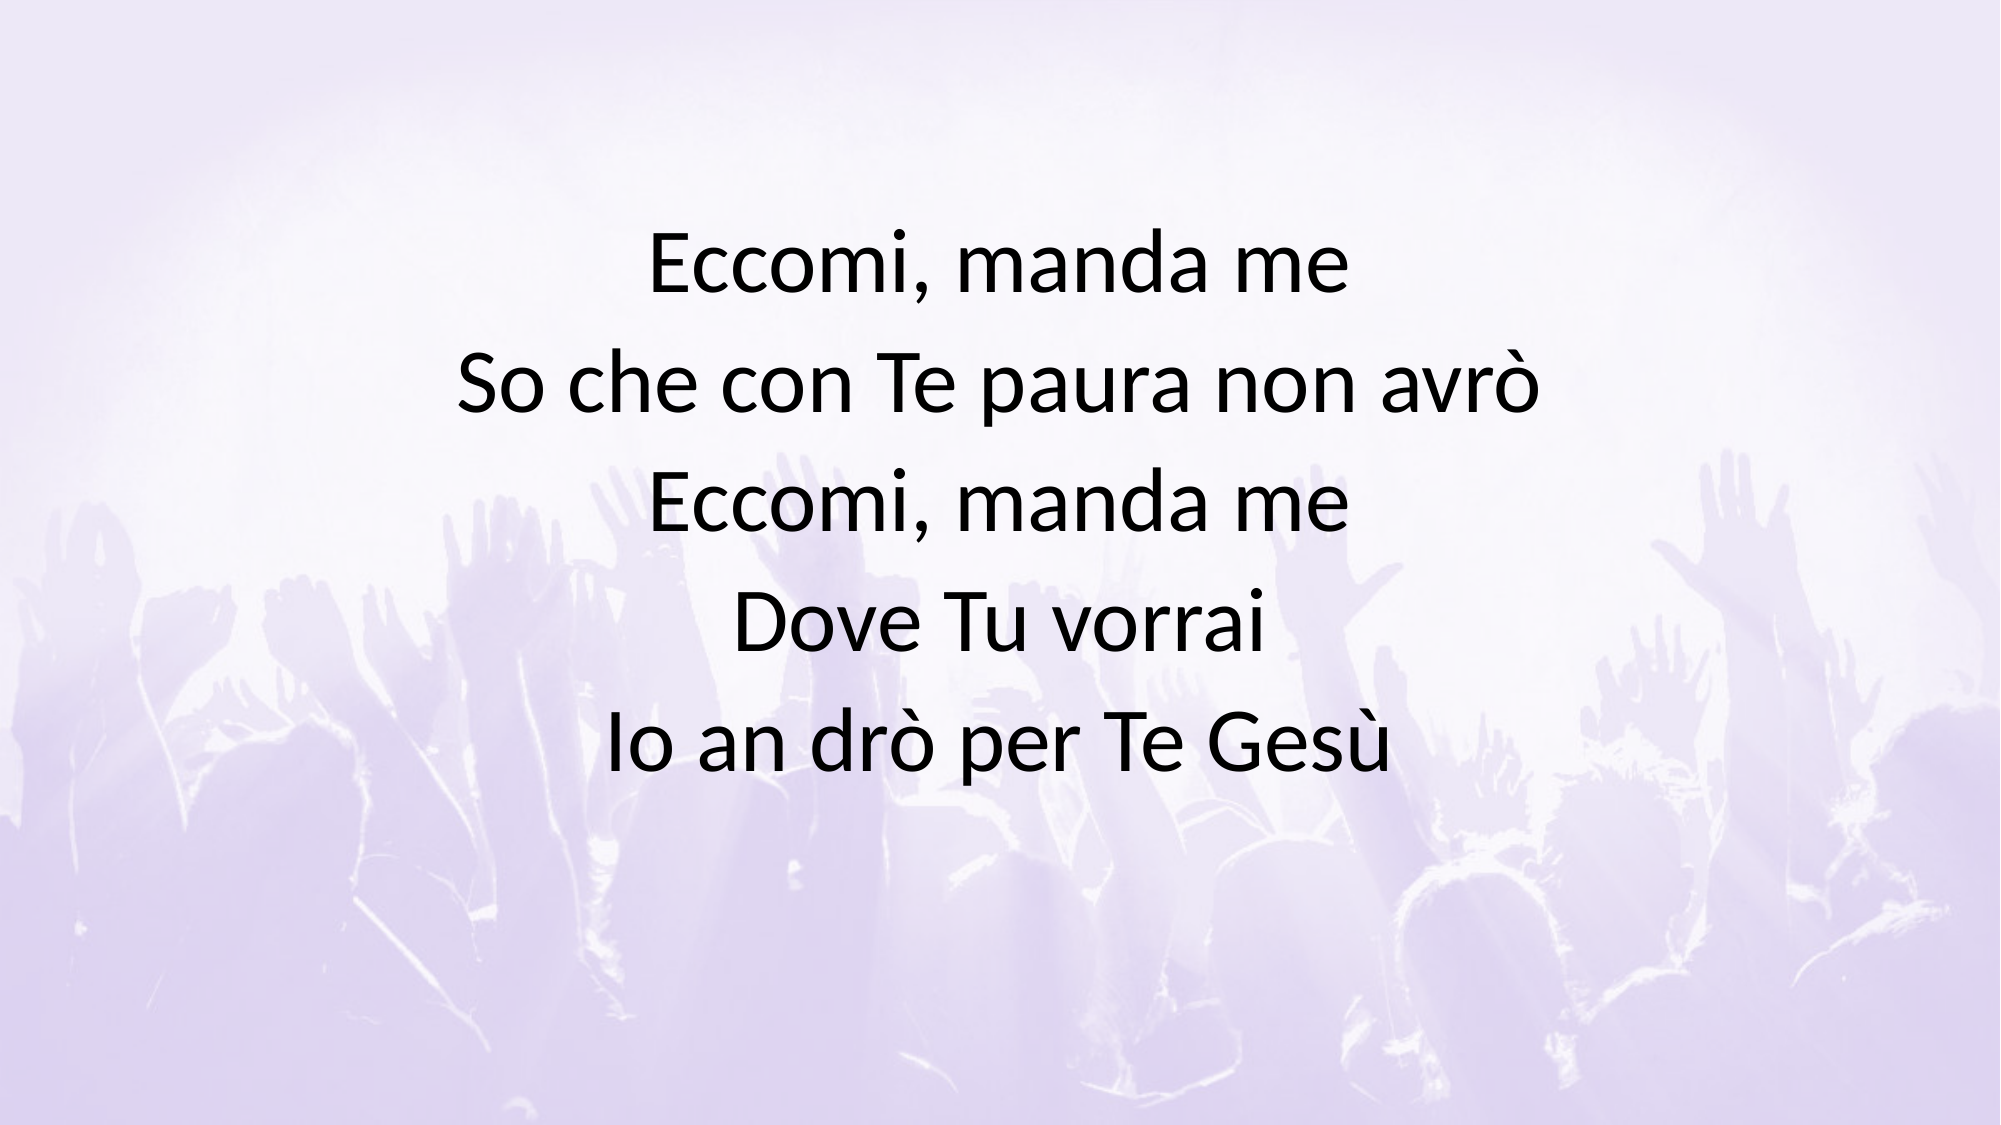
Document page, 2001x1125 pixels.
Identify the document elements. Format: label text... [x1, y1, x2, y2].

list Eccomi, manda me So che con Te paura non avrò Eccomi, manda me Dove Tu vorrai Io an drò per Te Gesù [137, 75, 1863, 1014]
